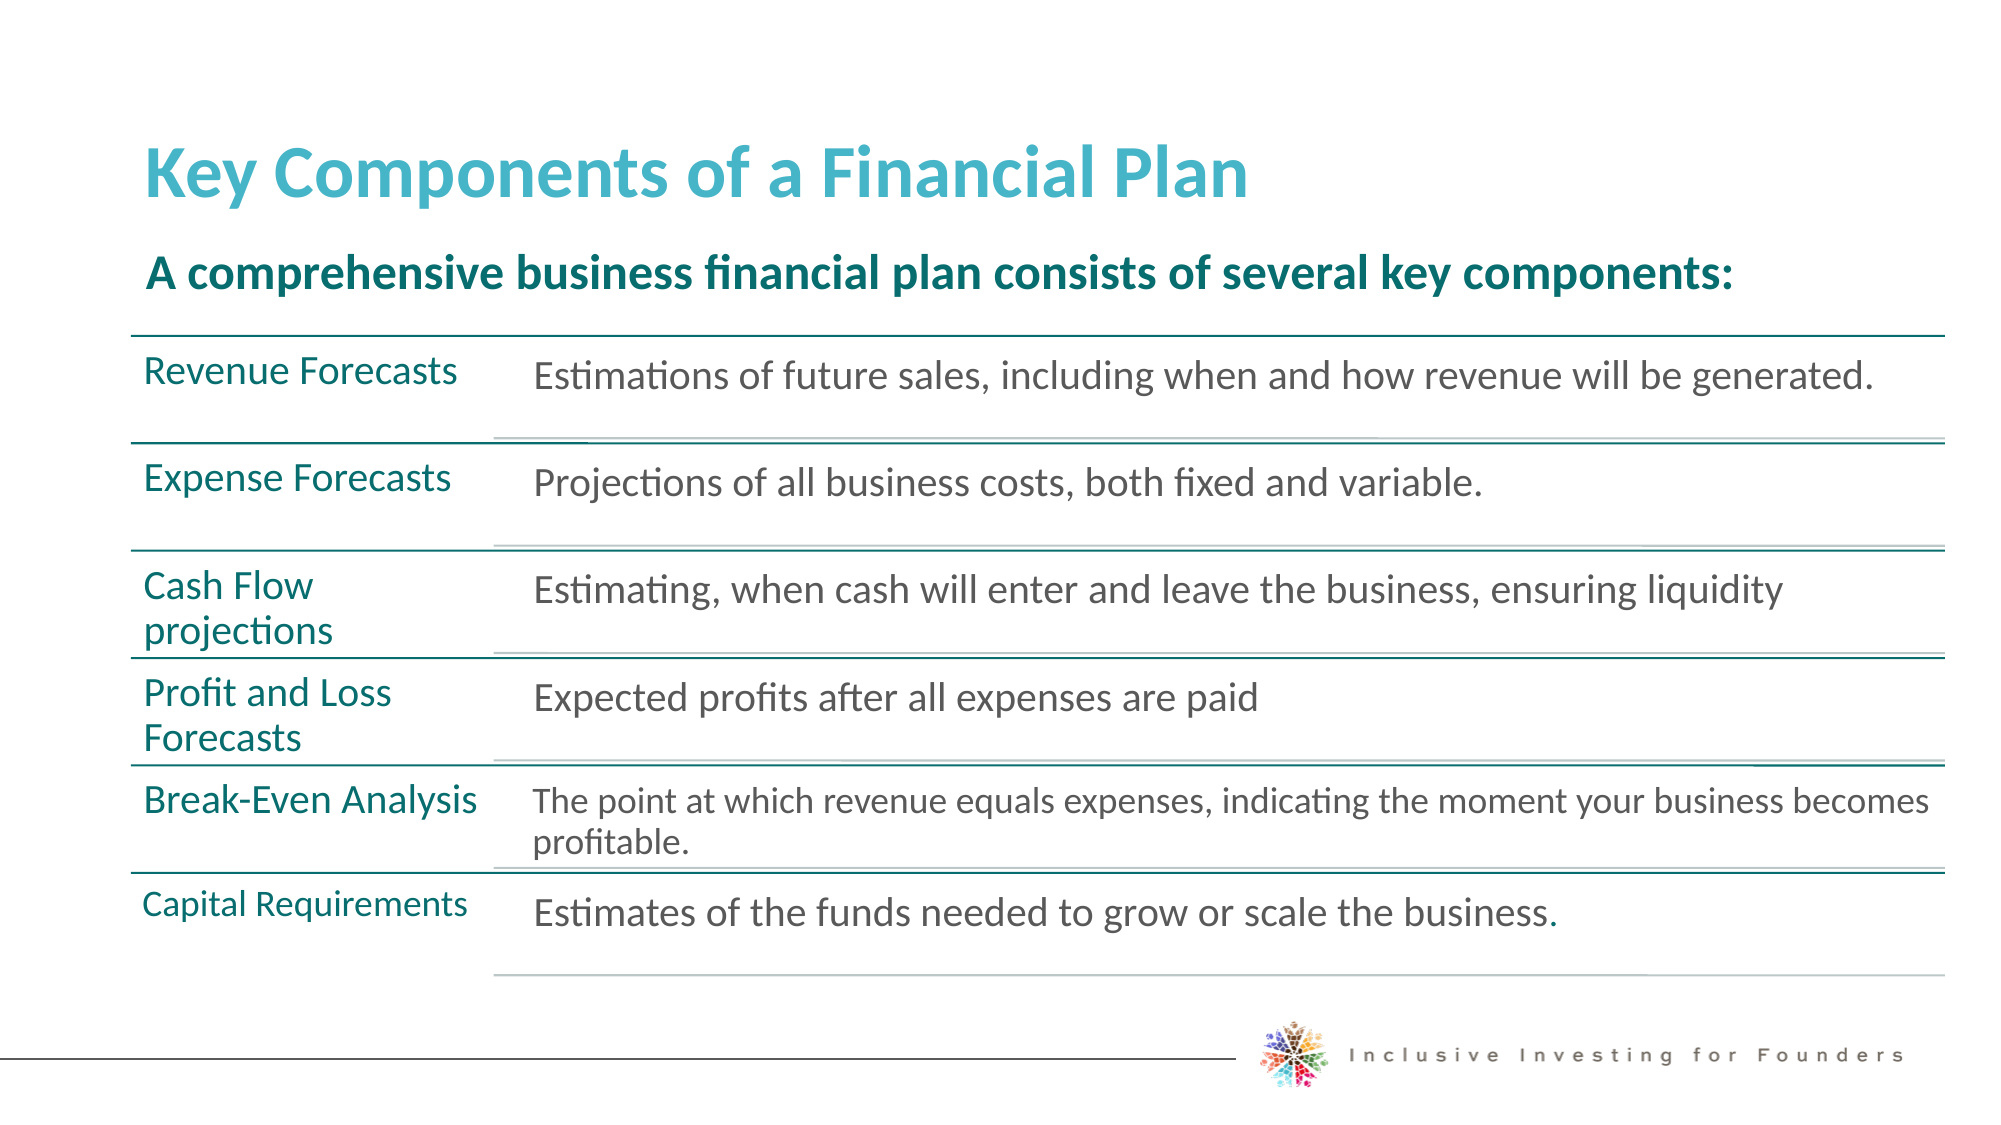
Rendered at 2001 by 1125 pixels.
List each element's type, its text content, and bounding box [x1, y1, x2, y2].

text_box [130, 335, 1945, 981]
picture [1252, 1019, 1332, 1099]
text_box A comprehensive business financial plan consists of several key components: [130, 231, 1945, 307]
list Key Components of a Financial Plan [130, 124, 1873, 231]
